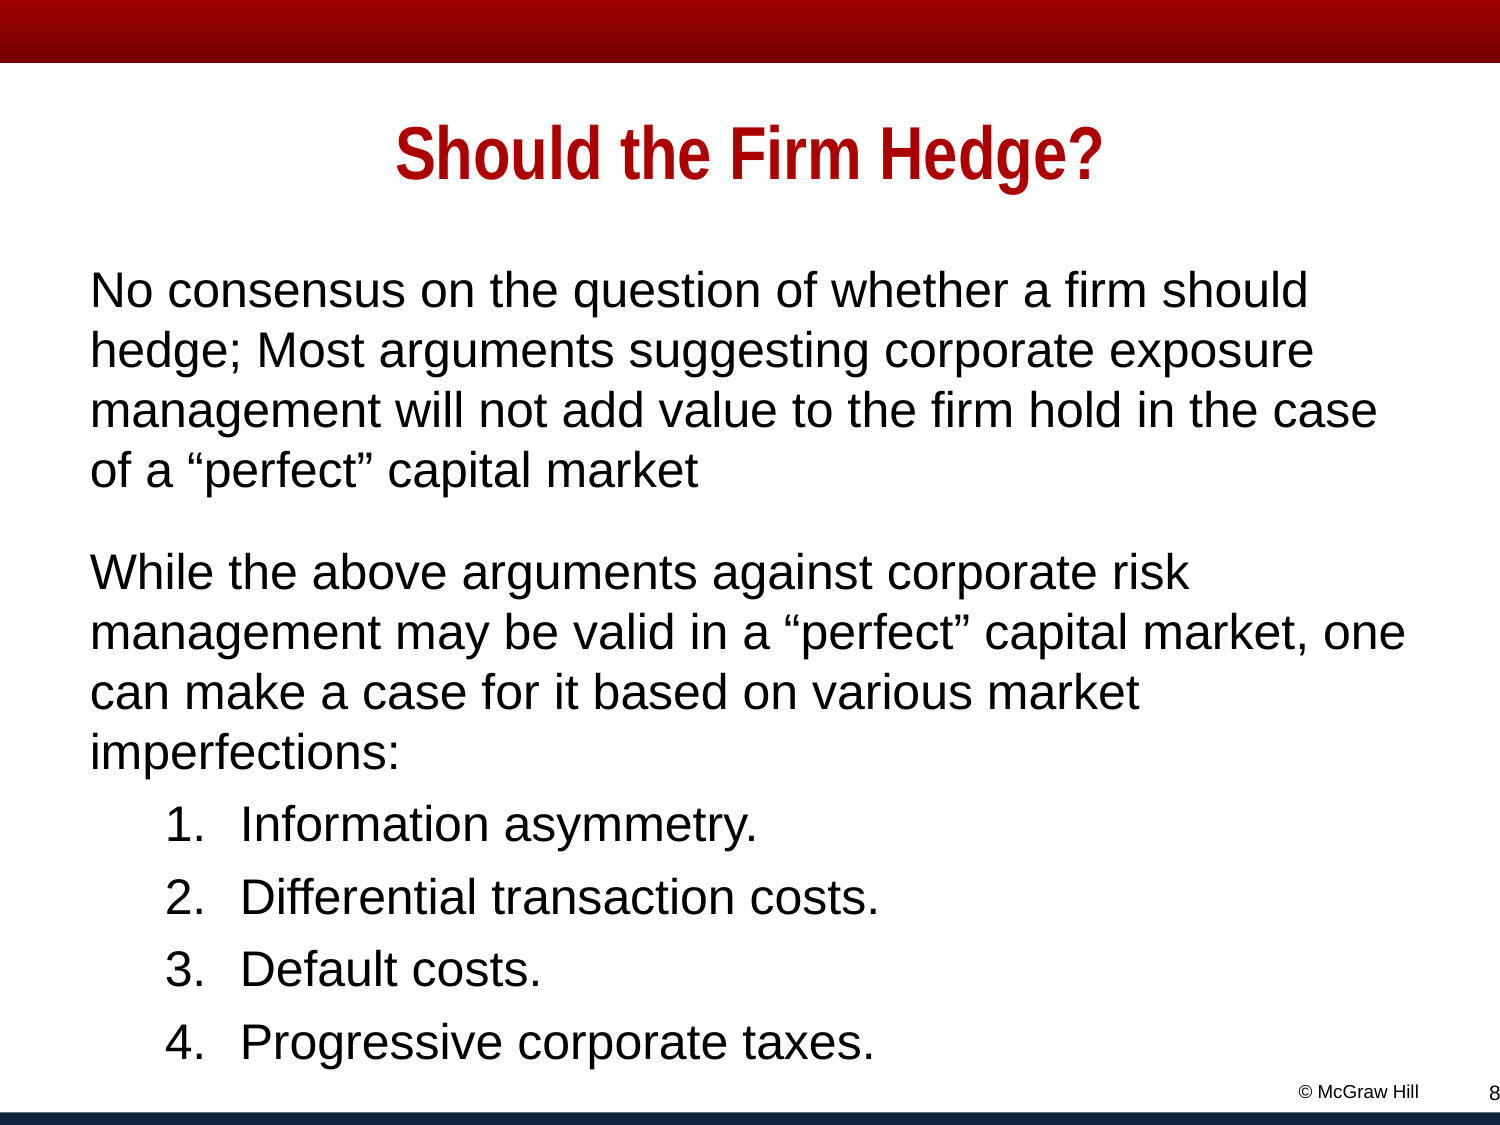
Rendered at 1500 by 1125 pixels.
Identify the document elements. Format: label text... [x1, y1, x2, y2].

title Should the Firm Hedge? [75, 75, 1425, 225]
list No consensus on the question of whether a firm should hedge; Most arguments suggesting corporate exposure management will not add value to the firm hold in the case of a “perfect” capital market While the above arguments against corporate risk management may be valid in a “perfect” capital market, one can make a case for it based on various market imperfections: Information asymmetry. Differential transaction costs. Default costs. Progressive corporate taxes. [75, 249, 1425, 1045]
